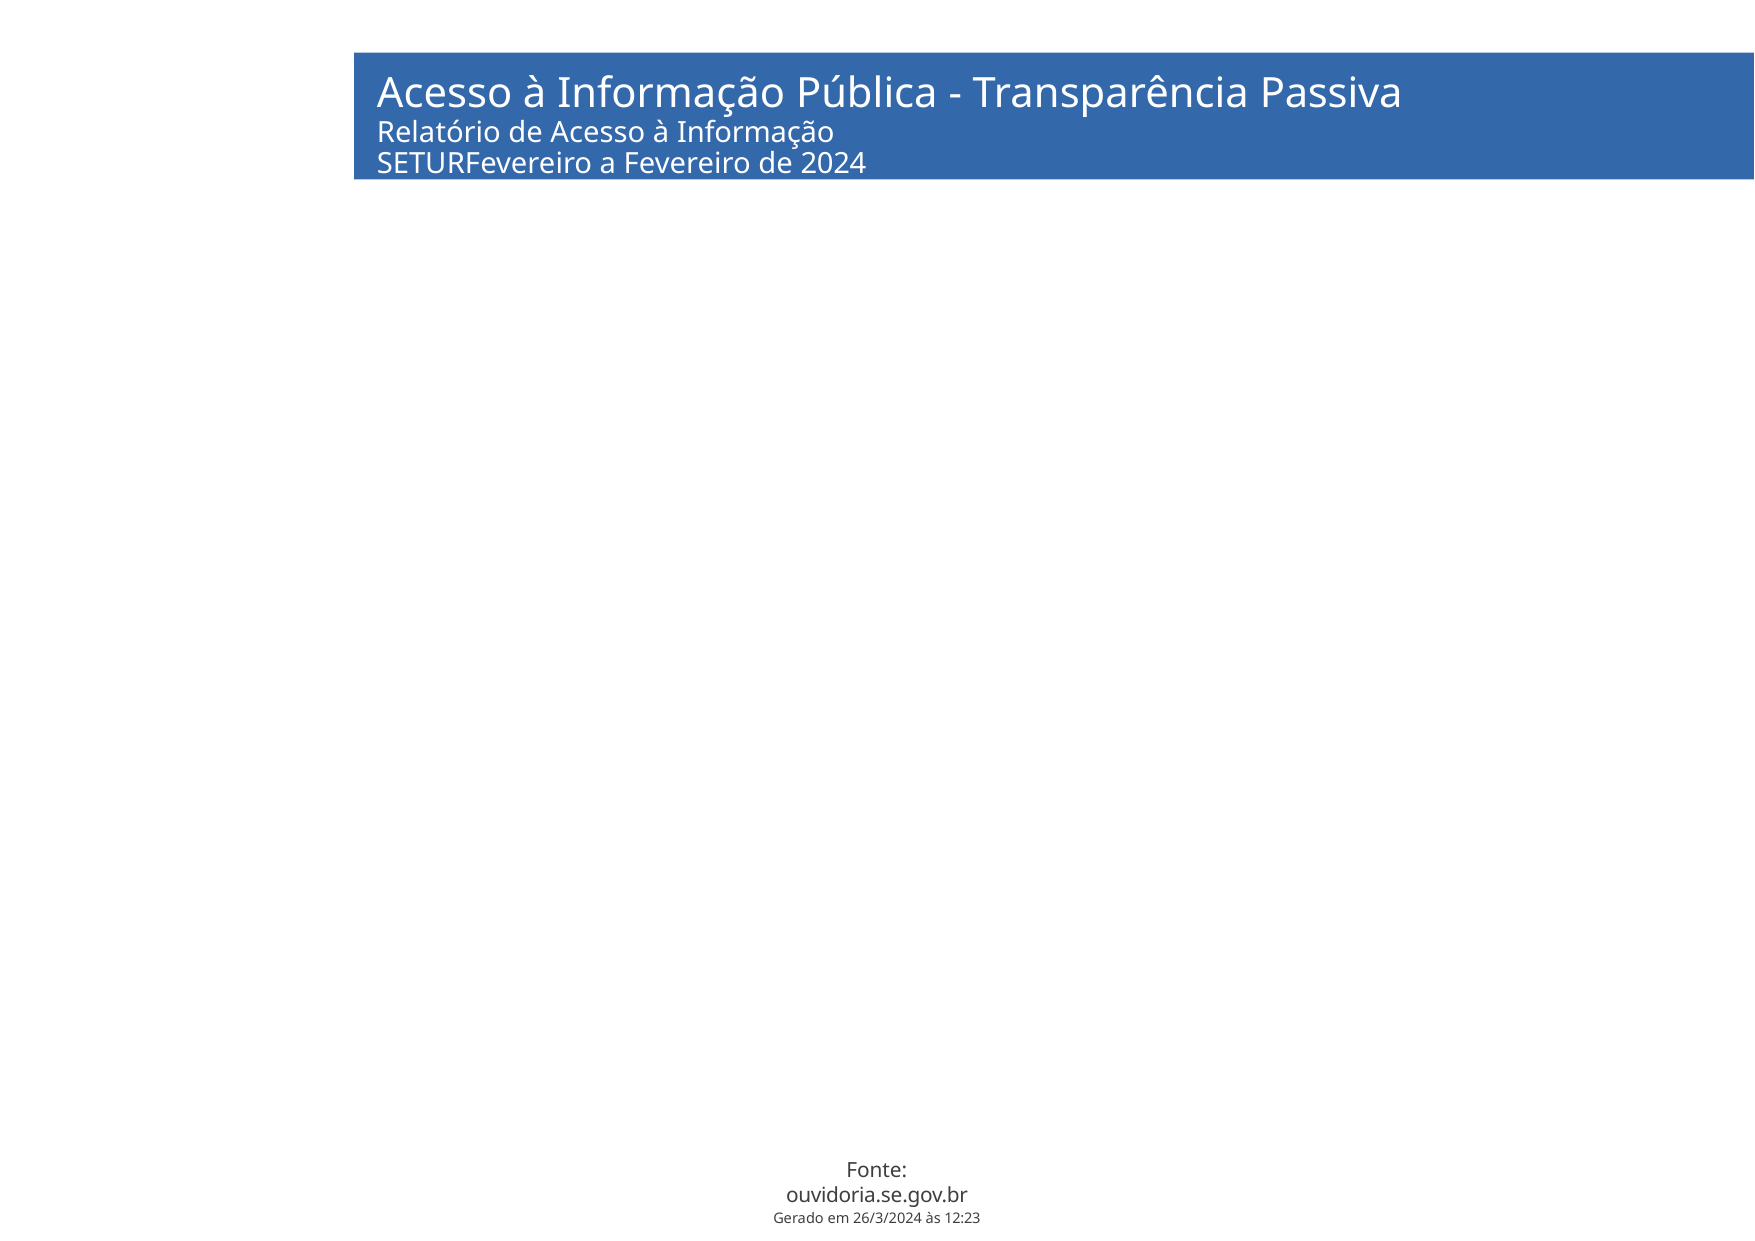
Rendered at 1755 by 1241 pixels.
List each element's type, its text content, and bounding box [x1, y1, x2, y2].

footer Fonte: ouvidoria.se.gov.br Gerado em 26/3/2024 às 12:23 [754, 1156, 1000, 1241]
text_box Acesso à Informação Pública - Transparência Passiva Relatório de Acesso à Informação SETURFevereiro a Fevereiro de 2024 [354, 52, 1754, 180]
